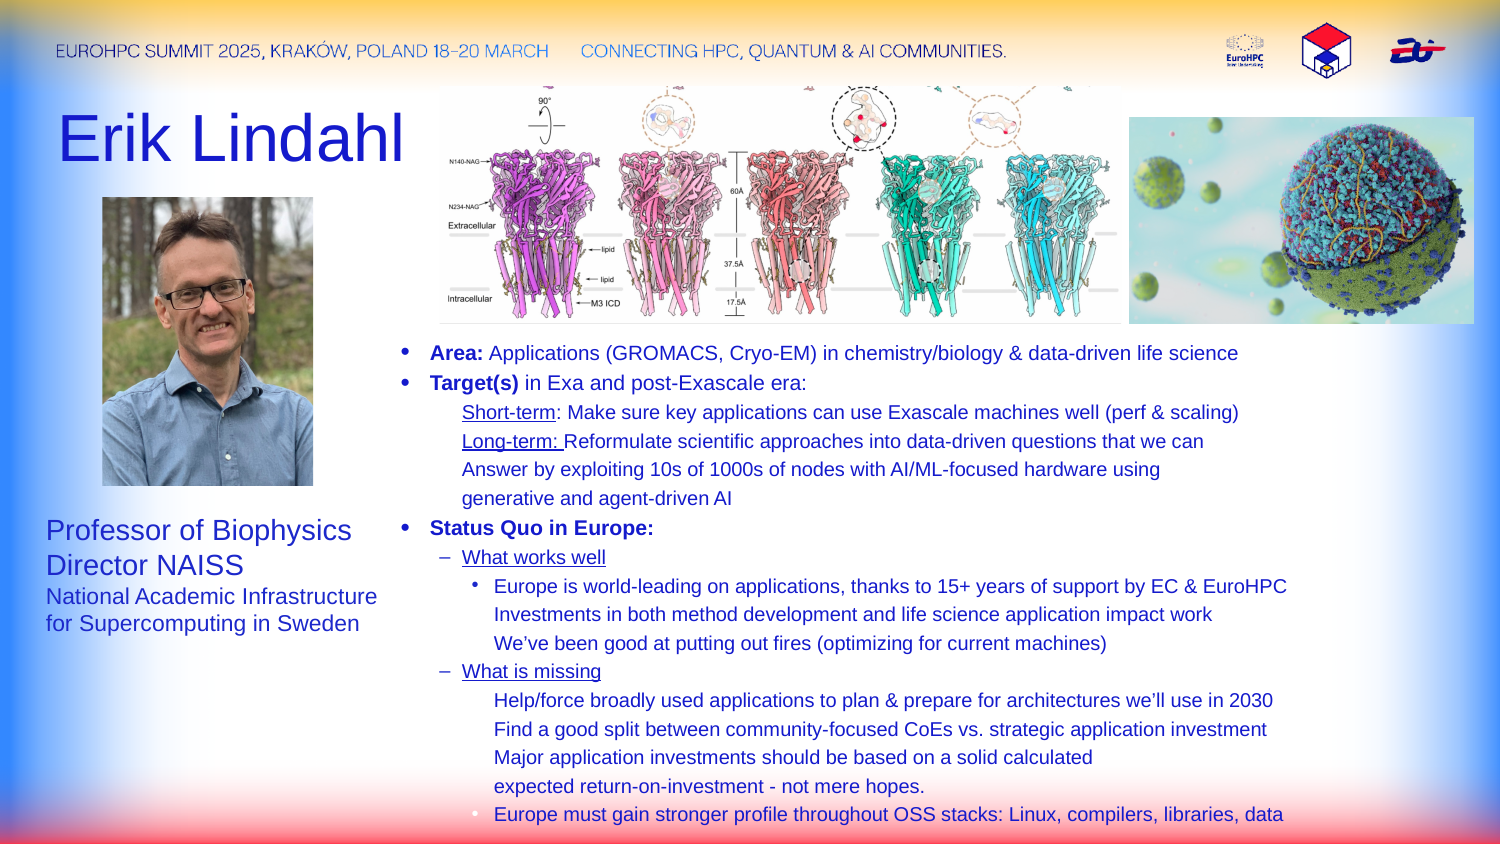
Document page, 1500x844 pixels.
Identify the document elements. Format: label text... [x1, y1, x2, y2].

text_box Professor of Biophysics Director NAISS National Academic Infrastructure for Super­computing in Sweden [40, 508, 394, 640]
list Area: Applications (GROMACS, Cryo-EM) in chemistry/biology & data-driven life science Target(s) in Exa and post-Exascale era: Short-term: Make sure key applications can use Exascale machines well (perf & scaling) Long-term: Reformulate scientific approaches into data-driven questions that we can Answer by exploiting 10s of 1000s of nodes with AI/ML-focused hardware using generative and agent-driven AI Status Quo in Europe: What works well Europe is world-leading on applications, thanks to 15+ years of support by EC & EuroHPC Investments in both method development and life science application impact work We’ve been good at putting out fires (optimizing for current machines) What is missing Help/force broadly used applications to plan & prepare for architectures we’ll use in 2030 Find a good split between community-focused CoEs vs. strategic application investment Major application investments should be based on a solid calculated expected return-on-investment - not mere hopes. Europe must gain stronger profile throughout OSS stacks: Linux, compilers, libraries, data [394, 330, 1500, 836]
list Erik Lindahl [54, 107, 434, 187]
picture [0, 0, 1500, 844]
